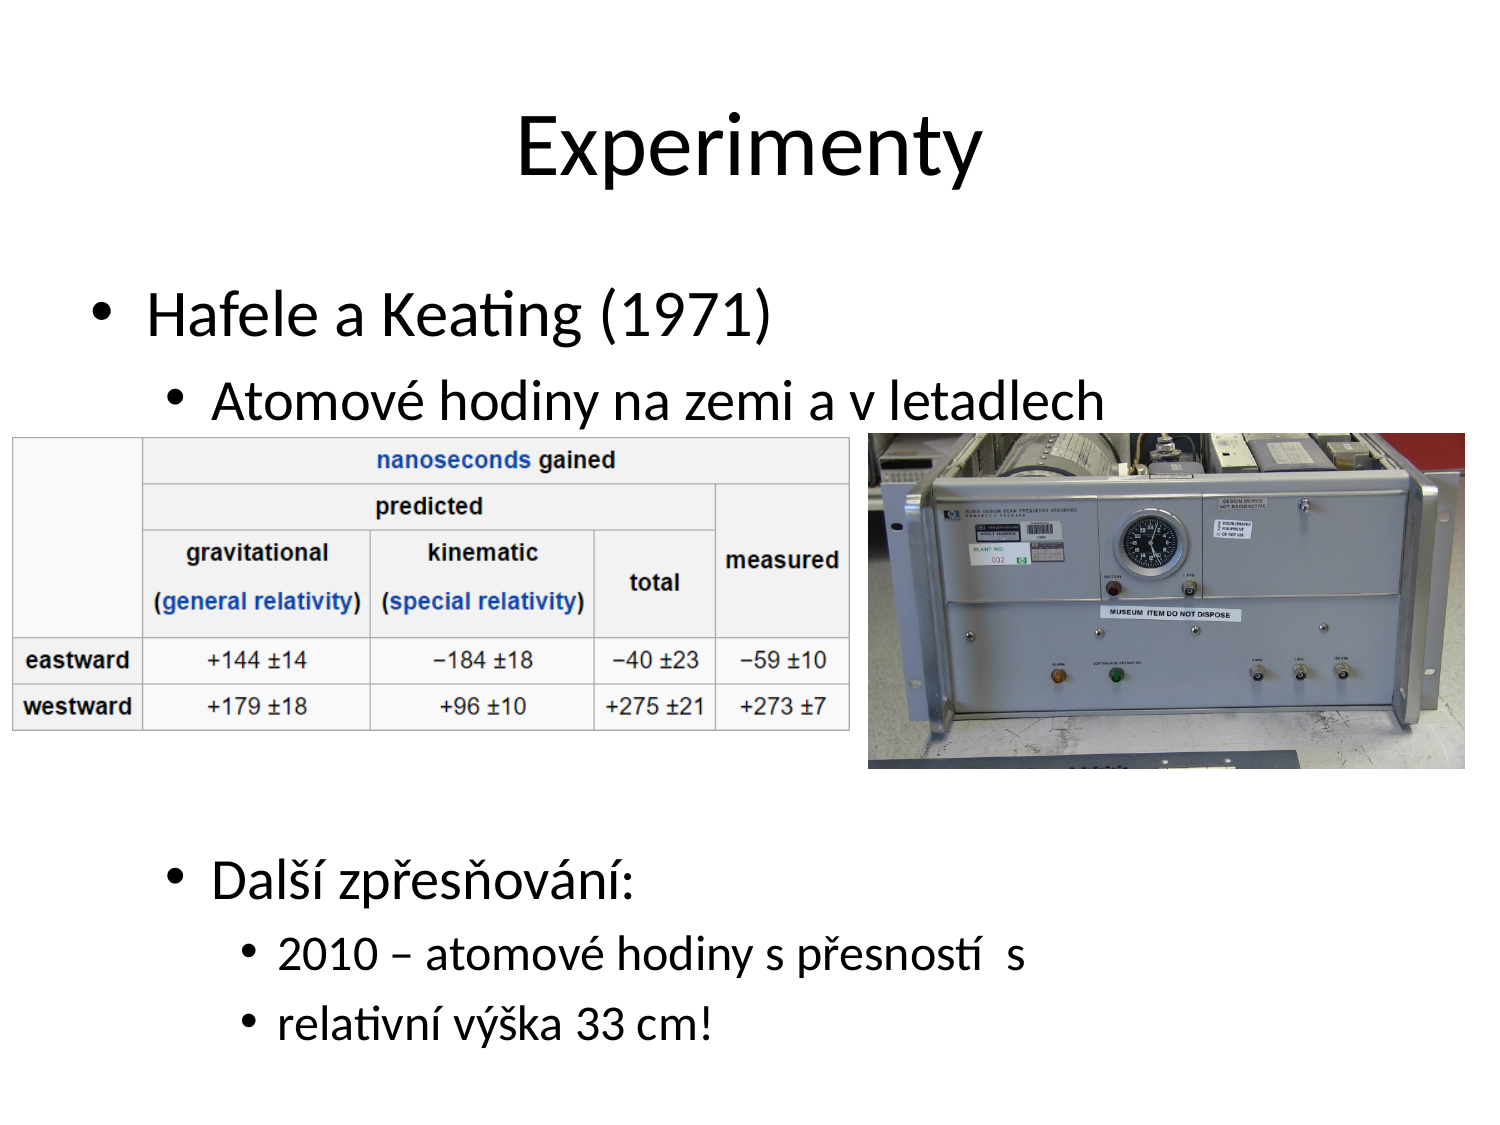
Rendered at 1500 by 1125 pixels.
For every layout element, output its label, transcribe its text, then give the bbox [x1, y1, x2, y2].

picture [12, 436, 851, 732]
picture [867, 433, 1465, 770]
title Experimenty [75, 45, 1425, 233]
